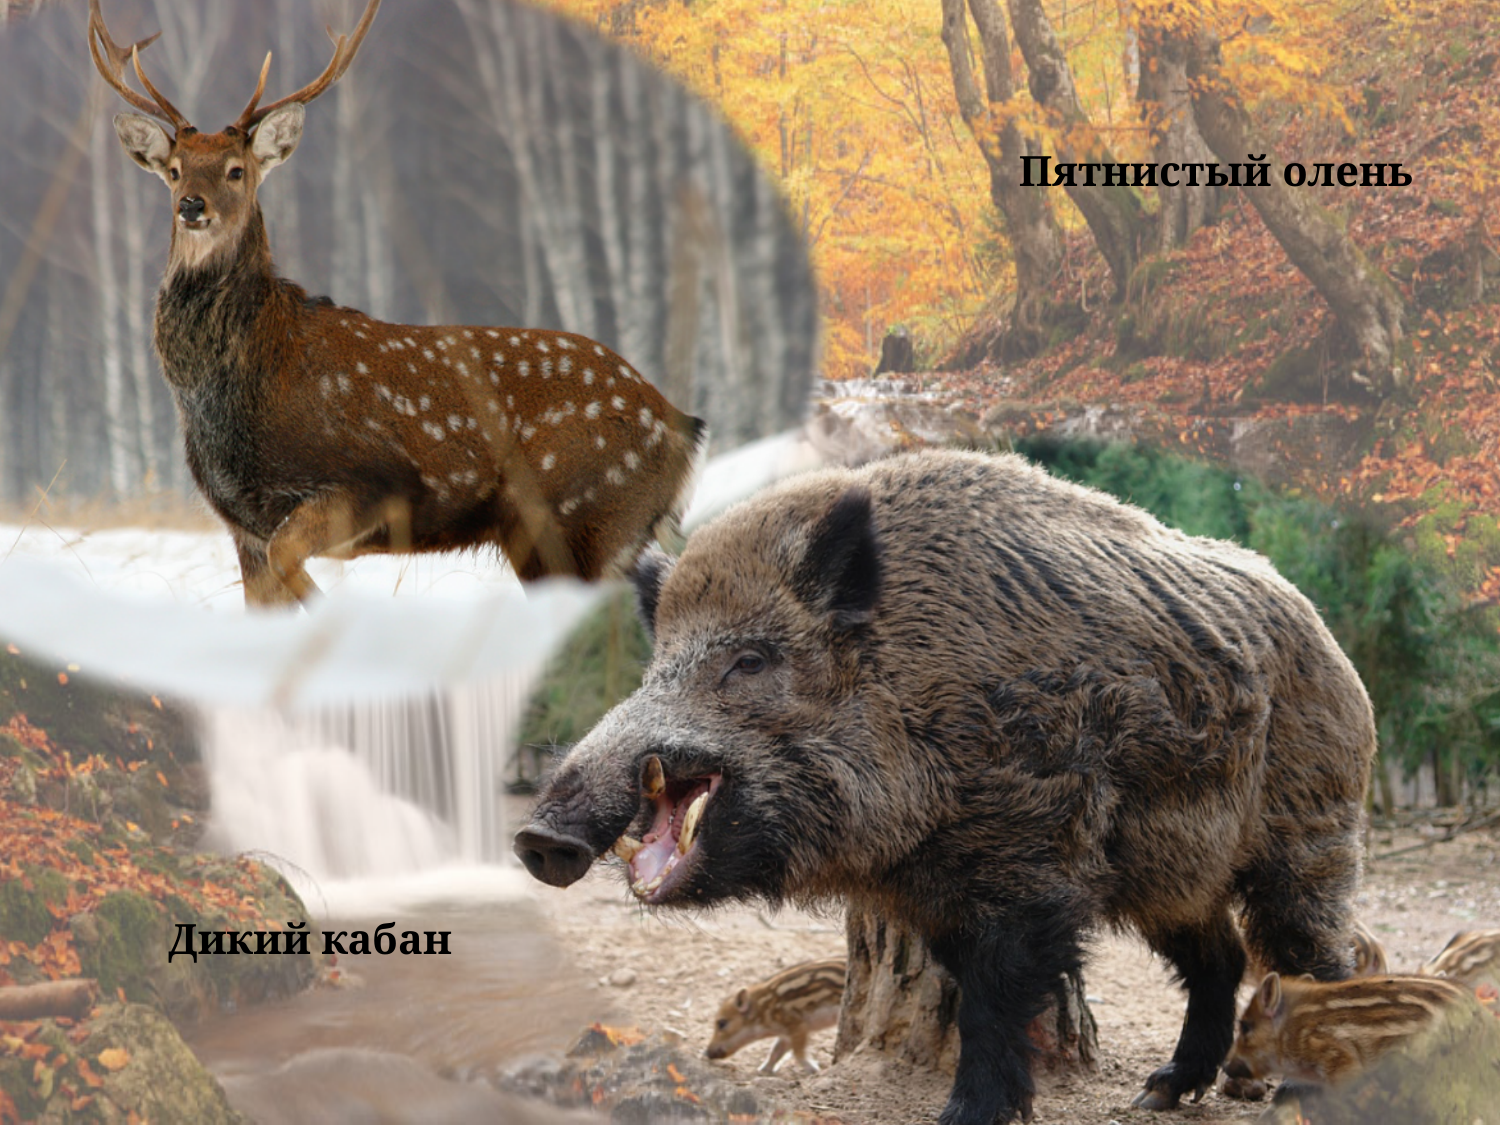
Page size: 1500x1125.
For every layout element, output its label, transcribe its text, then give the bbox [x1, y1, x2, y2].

text_box Дикий кабан [153, 905, 467, 970]
picture [0, 0, 1500, 1125]
text_box Пятнистый олень [1003, 137, 1428, 202]
